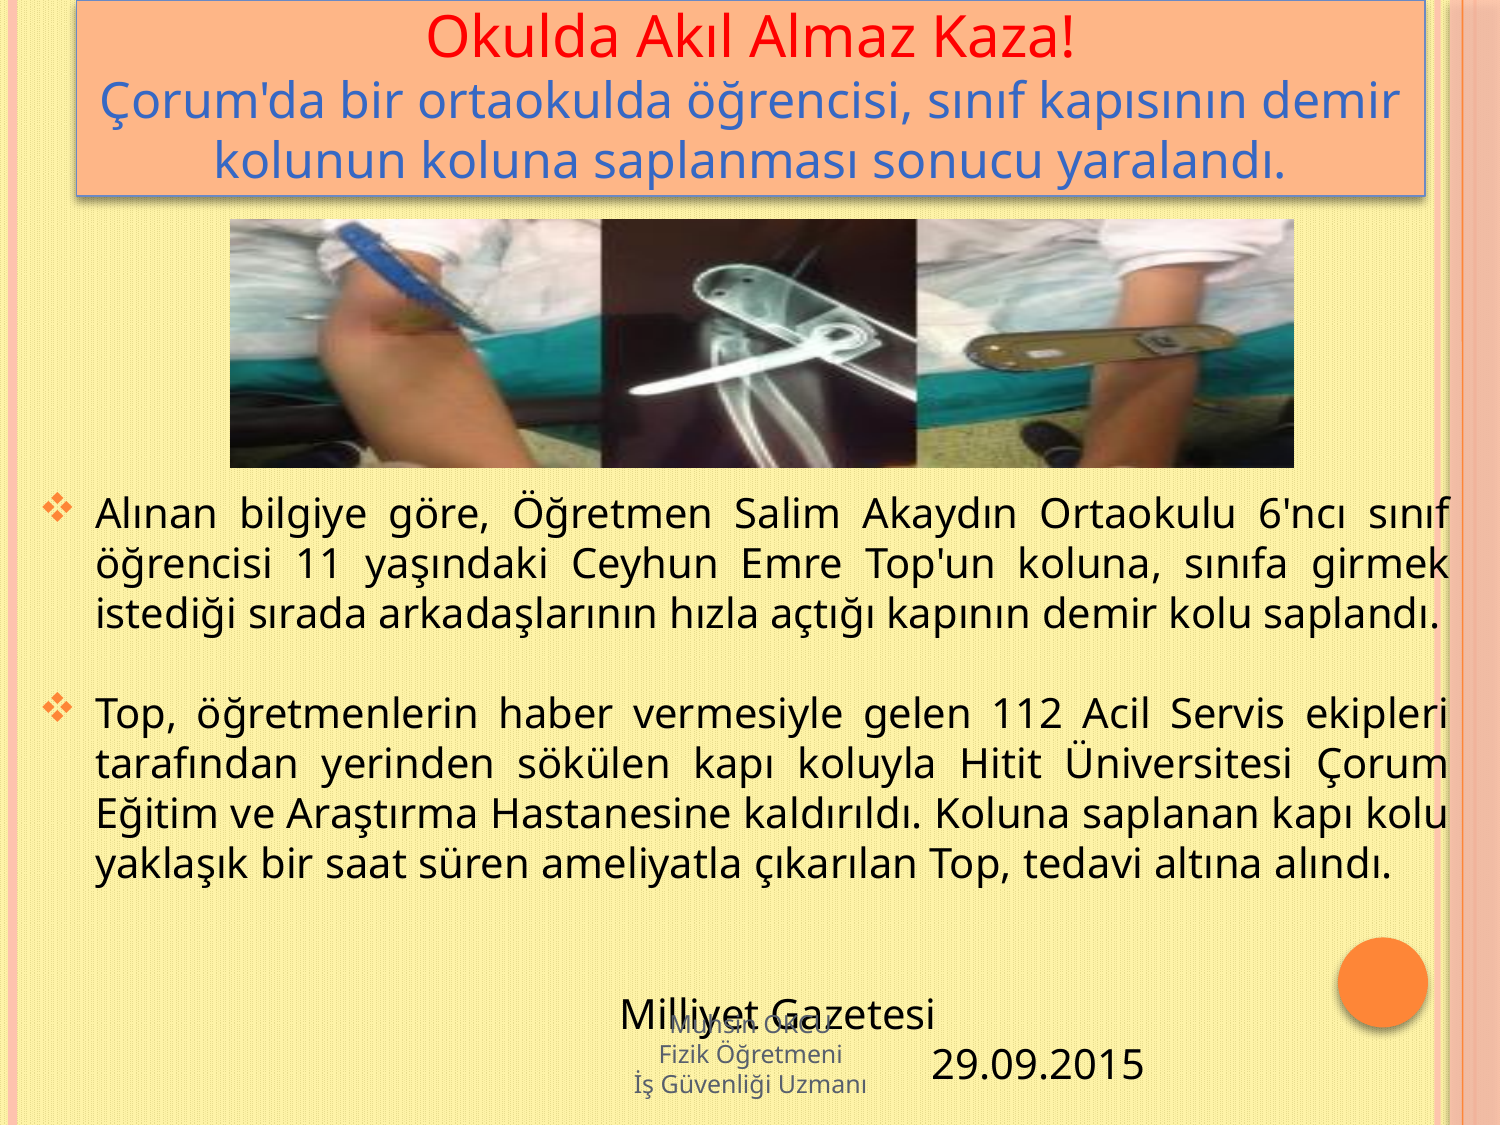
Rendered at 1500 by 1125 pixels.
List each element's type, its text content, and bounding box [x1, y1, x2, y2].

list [229, 219, 1294, 469]
title Okulda Akıl Almaz Kaza! Çorum'da bir ortaokulda öğrencisi, sınıf kapısının demir kolunun koluna saplanması sonucu yaralandı. [76, 0, 1426, 197]
footer Muhsin OKCU Fizik Öğretmeni İş Güvenliği Uzmanı [488, 1023, 1014, 1084]
text_box Alınan bilgiye göre, Öğretmen Salim Akaydın Ortaokulu 6'ncı sınıf öğrencisi 11 yaşındaki Ceyhun Emre Top'un koluna, sınıfa girmek istediği sırada arkadaşlarının hızla açtığı kapının demir kolu saplandı. Top, öğretmenlerin haber vermesiyle gelen 112 Acil Servis ekipleri tarafından yerinden sökülen kapı koluyla Hitit Üniversitesi Çorum Eğitim ve Araştırma Hastanesine kaldırıldı. Koluna saplanan kapı kolu yaklaşık bir saat süren ameliyatla çıkarılan Top, tedavi altına alındı. Milliyet Gazetesi 29.09.2015 [24, 479, 1466, 1125]
